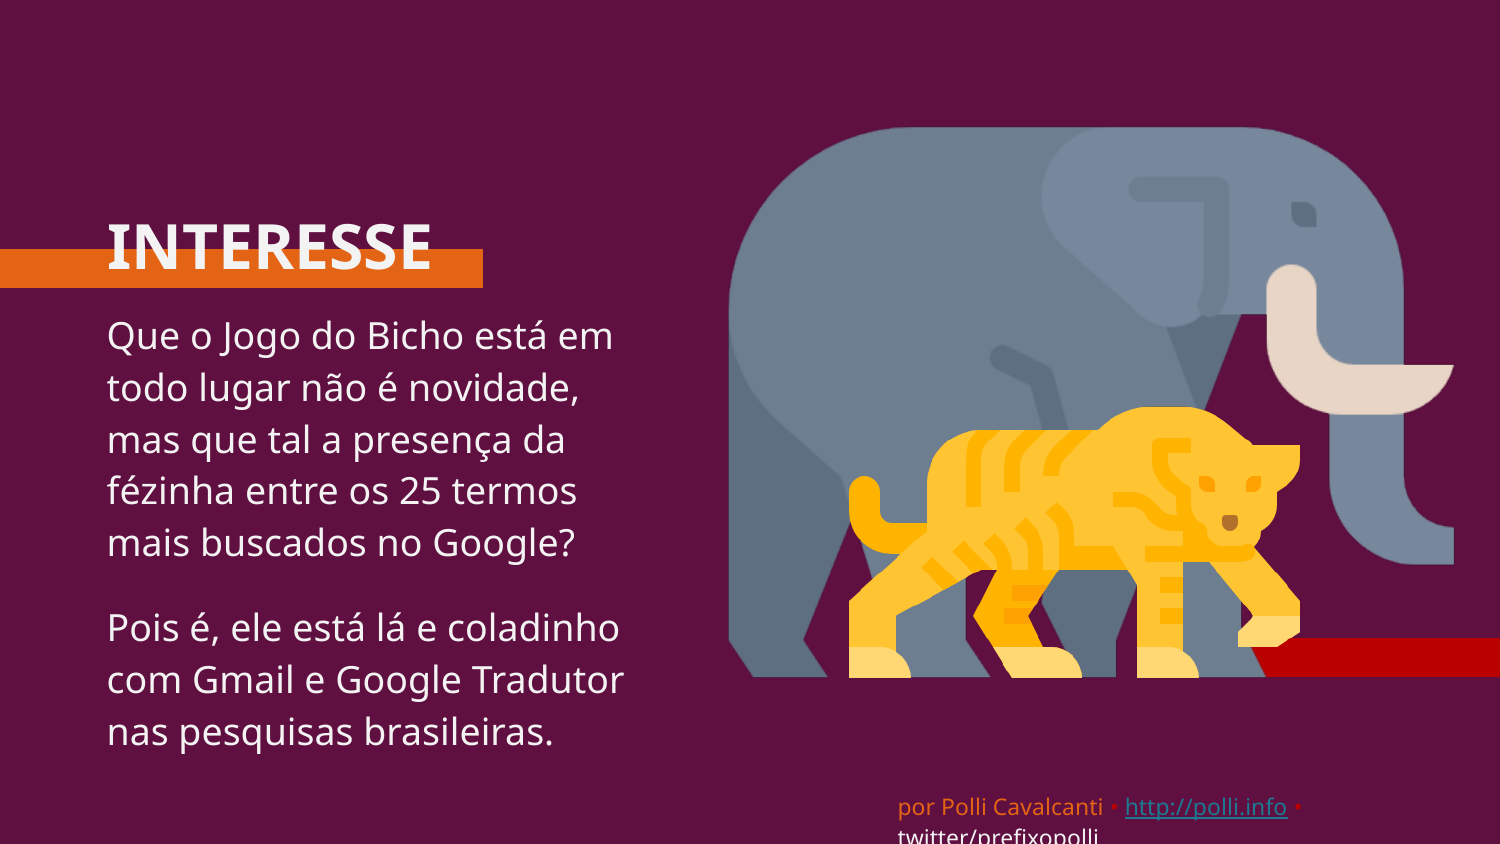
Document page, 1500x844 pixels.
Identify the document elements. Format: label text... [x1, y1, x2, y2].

list Que o Jogo do Bicho está em todo lugar não é novidade, mas que tal a presença da fézinha entre os 25 termos mais buscados no Google? Pois é, ele está lá e coladinho com Gmail e Google Tradutor nas pesquisas brasileiras. [91, 290, 652, 755]
text_box por Polli Cavalcanti • http://polli.info • twitter/prefixopolli [882, 802, 1500, 842]
picture [691, 2, 1492, 803]
title INTERESSE [92, 191, 677, 302]
